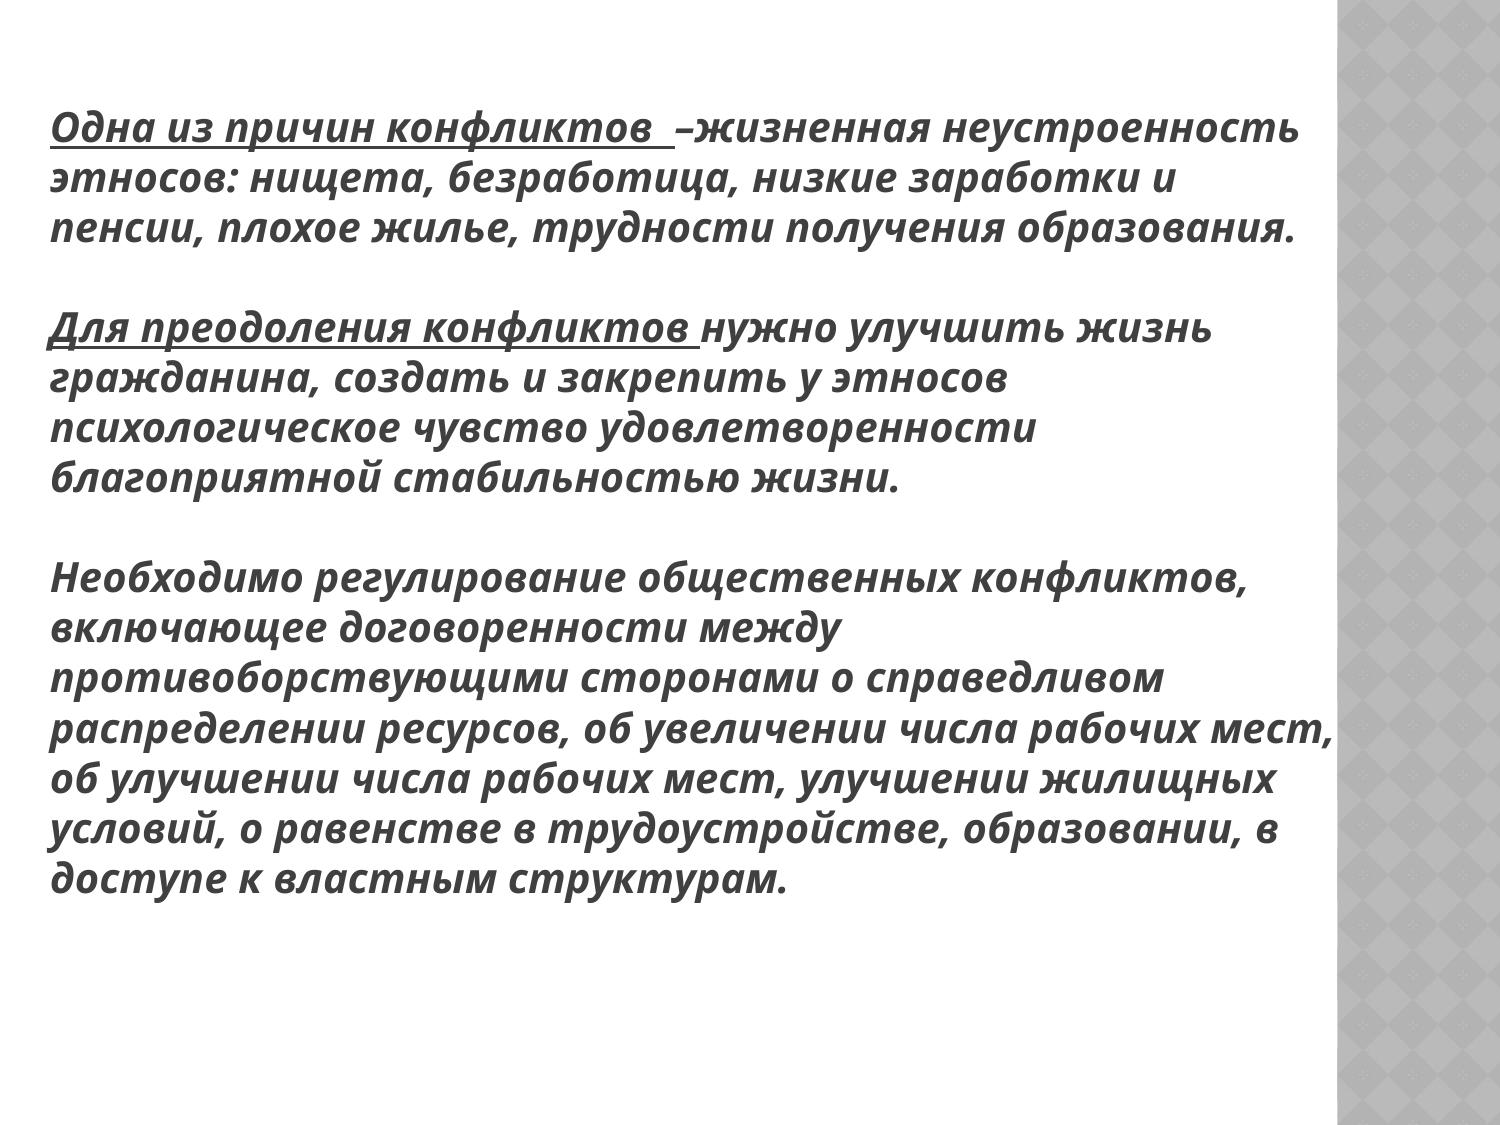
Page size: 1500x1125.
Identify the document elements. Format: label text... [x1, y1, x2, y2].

text_box Одна из причин конфликтов –жизненная неустроенность этносов: нищета, безработица, низкие заработки и пенсии, плохое жилье, трудности получения образования. Для преодоления конфликтов нужно улучшить жизнь гражданина, создать и закрепить у этносов психологическое чувство удовлетворенности благоприятной стабильностью жизни. Необходимо регулирование общественных конфликтов, включающее договоренности между противоборствующими сторонами о справедливом распределении ресурсов, об увеличении числа рабочих мест, об улучшении числа рабочих мест, улучшении жилищных условий, о равенстве в трудоустройстве, образовании, в доступе к властным структурам. [35, 93, 1352, 1009]
